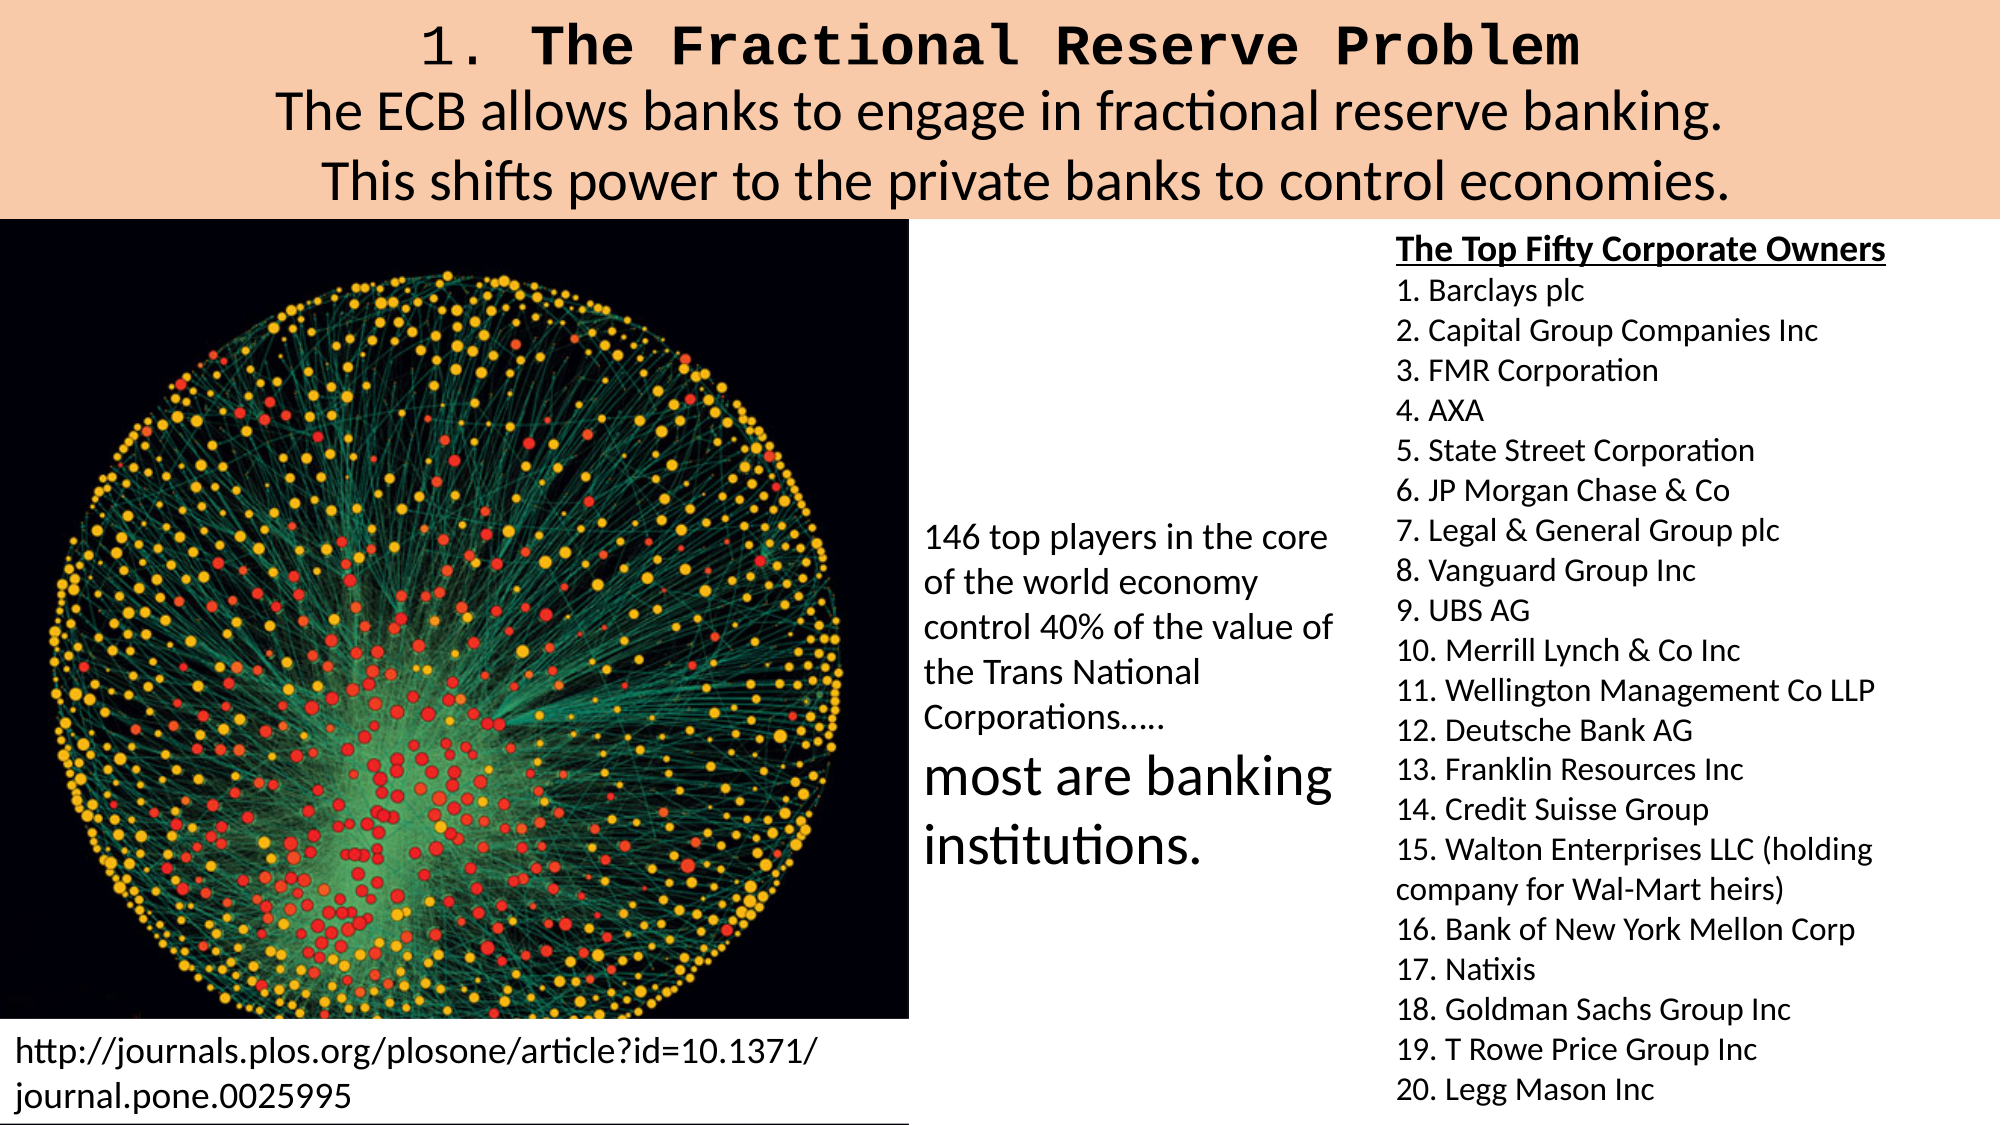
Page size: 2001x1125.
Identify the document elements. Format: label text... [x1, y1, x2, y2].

text_box The ECB allows banks to engage in fractional reserve banking. This shifts power to the private banks to control economies. [0, 64, 2000, 220]
picture [0, 219, 909, 1125]
text_box 146 top players in the core of the world economy control 40% of the value of the Trans National Corporations….. most are banking institutions. [909, 504, 1381, 884]
text_box The Top Fifty Corporate Owners 1. Barclays plc 2. Capital Group Companies Inc 3. FMR Corporation 4. AXA 5. State Street Corporation 6. JP Morgan Chase & Co 7. Legal & General Group plc 8. Vanguard Group Inc 9. UBS AG 10. Merrill Lynch & Co Inc 11. Wellington Management Co LLP 12. Deutsche Bank AG 13. Franklin Resources Inc 14. Credit Suisse Group 15. Walton Enterprises LLC (holding company for Wal-Mart heirs) 16. Bank of New York Mellon Corp 17. Natixis 18. Goldman Sachs Group Inc 19. T Rowe Price Group Inc 20. Legg Mason Inc [1381, 216, 2000, 1115]
text_box The Fractional Reserve Problem [0, 0, 2000, 64]
